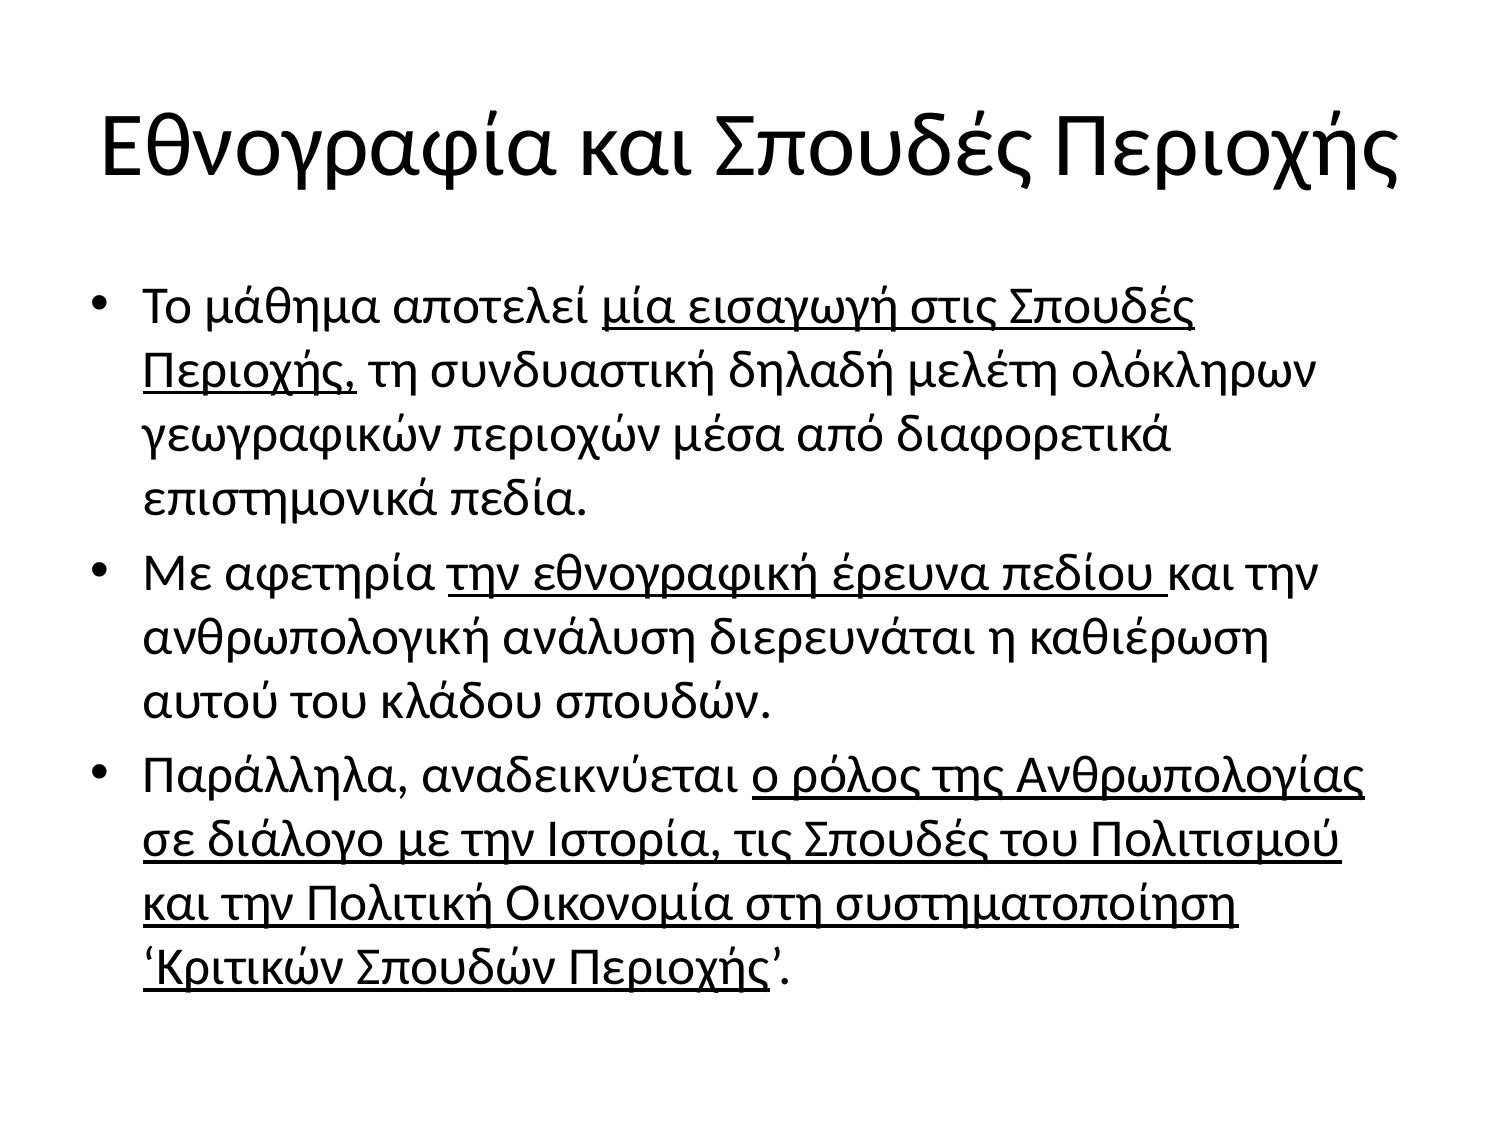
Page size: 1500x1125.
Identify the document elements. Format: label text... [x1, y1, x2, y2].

list Το μάθημα αποτελεί μία εισαγωγή στις Σπουδές Περιοχής, τη συνδυαστική δηλαδή μελέτη ολόκληρων γεωγραφικών περιοχών μέσα από διαφορετικά επιστημονικά πεδία. Με αφετηρία την εθνογραφική έρευνα πεδίου και την ανθρωπολογική ανάλυση διερευνάται η καθιέρωση αυτού του κλάδου σπουδών. Παράλληλα, αναδεικνύεται ο ρόλος της Ανθρωπολογίας σε διάλογο με την Ιστορία, τις Σπουδές του Πολιτισμού και την Πολιτική Οικονομία στη συστηματοποίηση ‘Κριτικών Σπουδών Περιοχής’. [75, 262, 1425, 1005]
title Εθνογραφία και Σπουδές Περιοχής [75, 45, 1425, 233]
